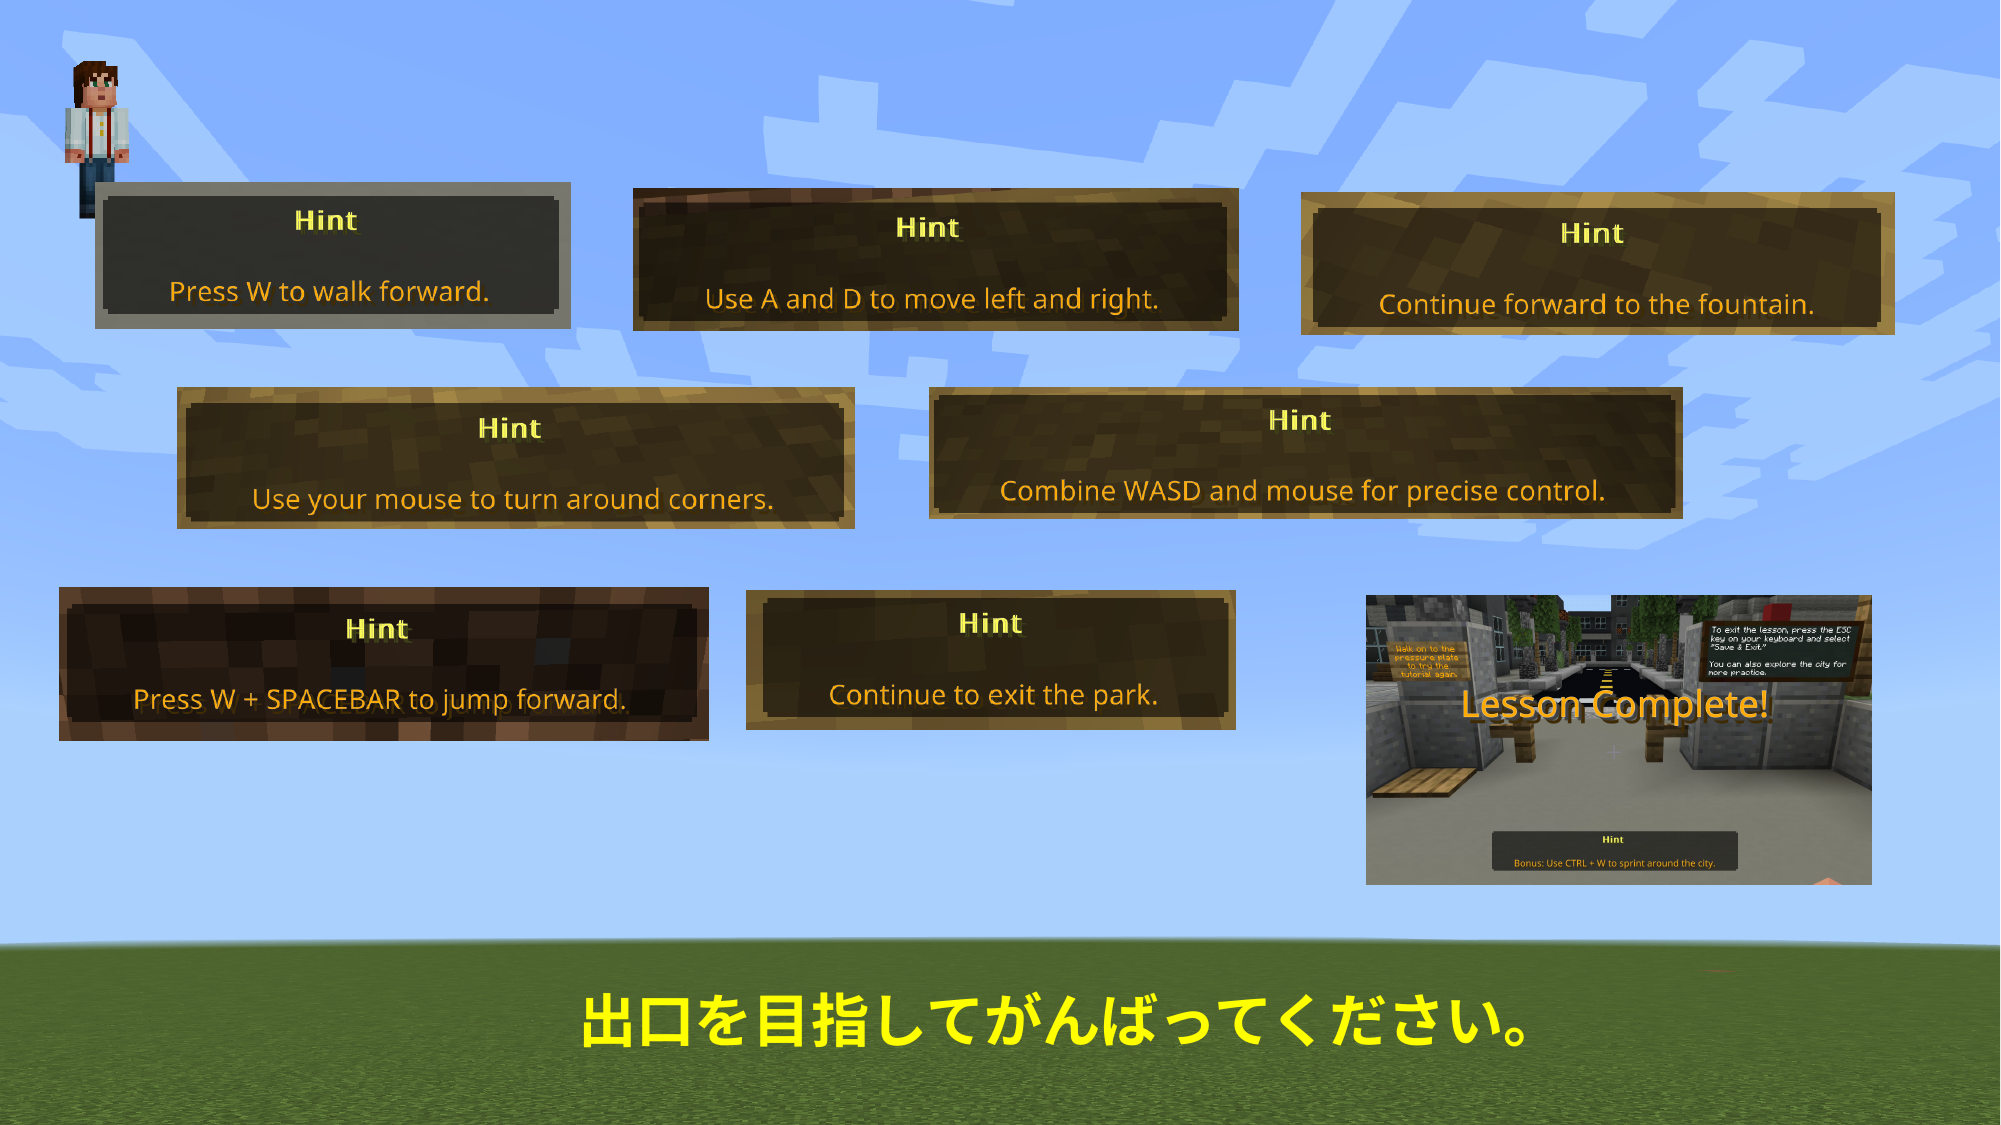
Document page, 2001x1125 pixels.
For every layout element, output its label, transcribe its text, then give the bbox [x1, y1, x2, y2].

picture [0, 0, 2001, 1125]
text_box 出口を目指してがんばってください。 [490, 976, 1650, 1062]
